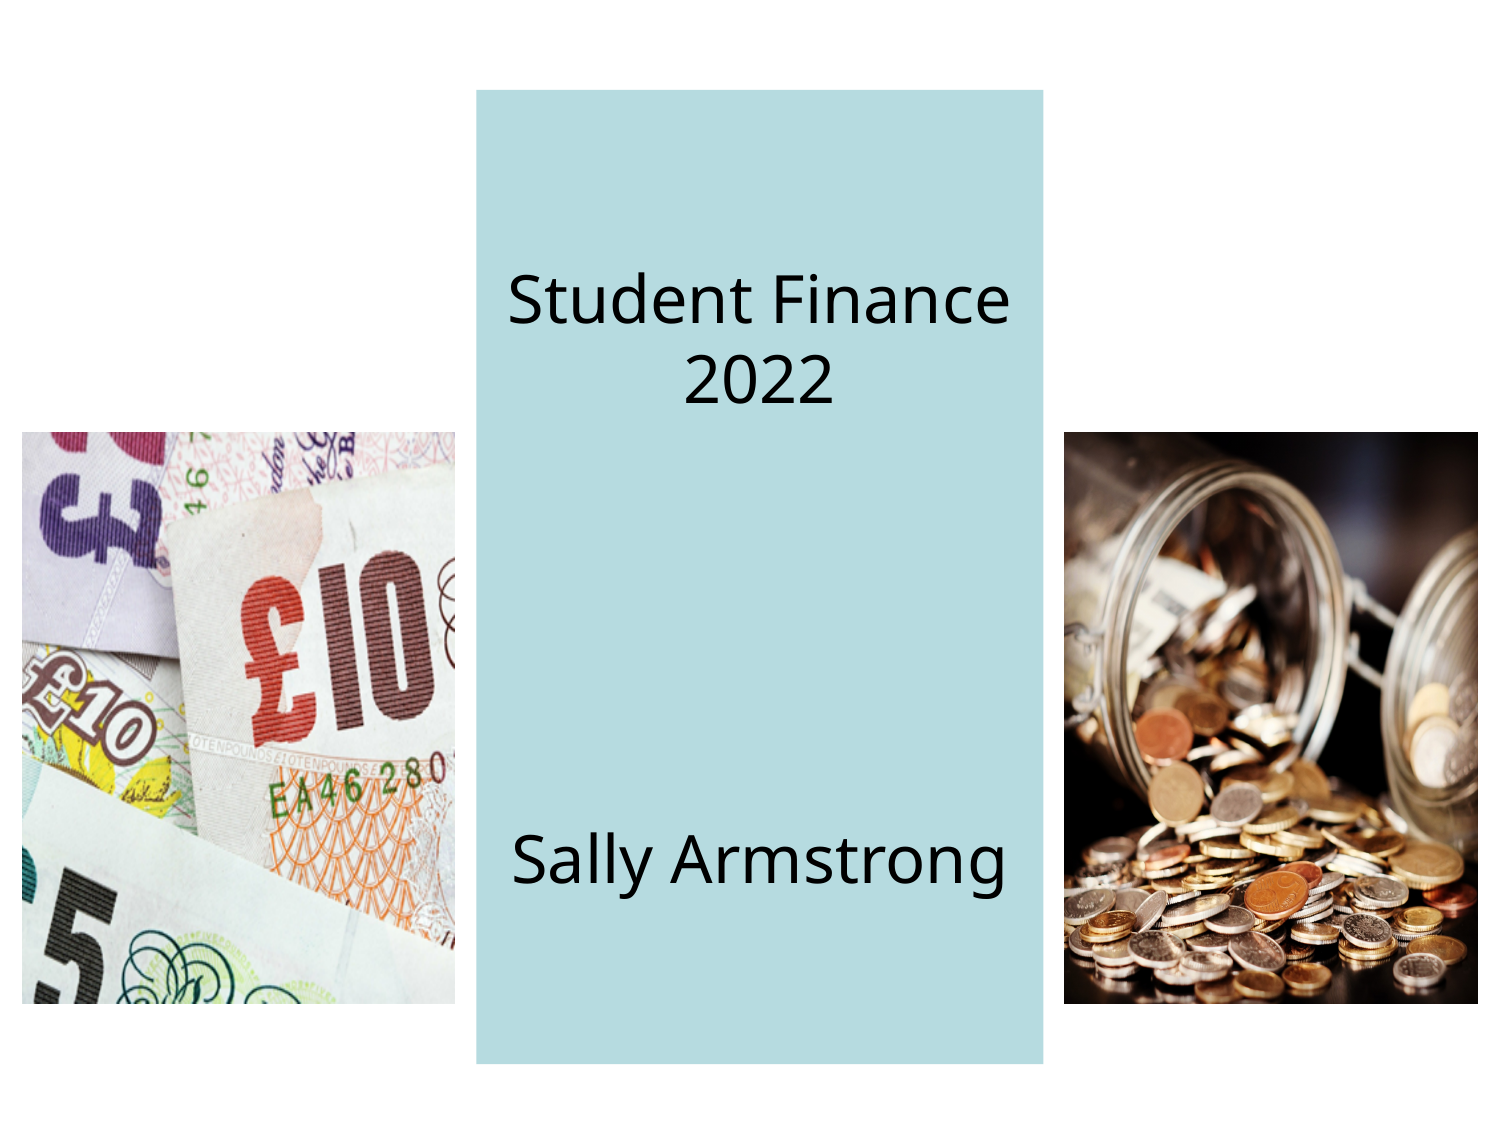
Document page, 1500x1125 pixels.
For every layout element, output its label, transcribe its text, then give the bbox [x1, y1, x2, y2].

picture [22, 432, 455, 1005]
text_box Student Finance 2022 Sally Armstrong [476, 89, 1044, 1065]
picture [1064, 432, 1478, 1005]
